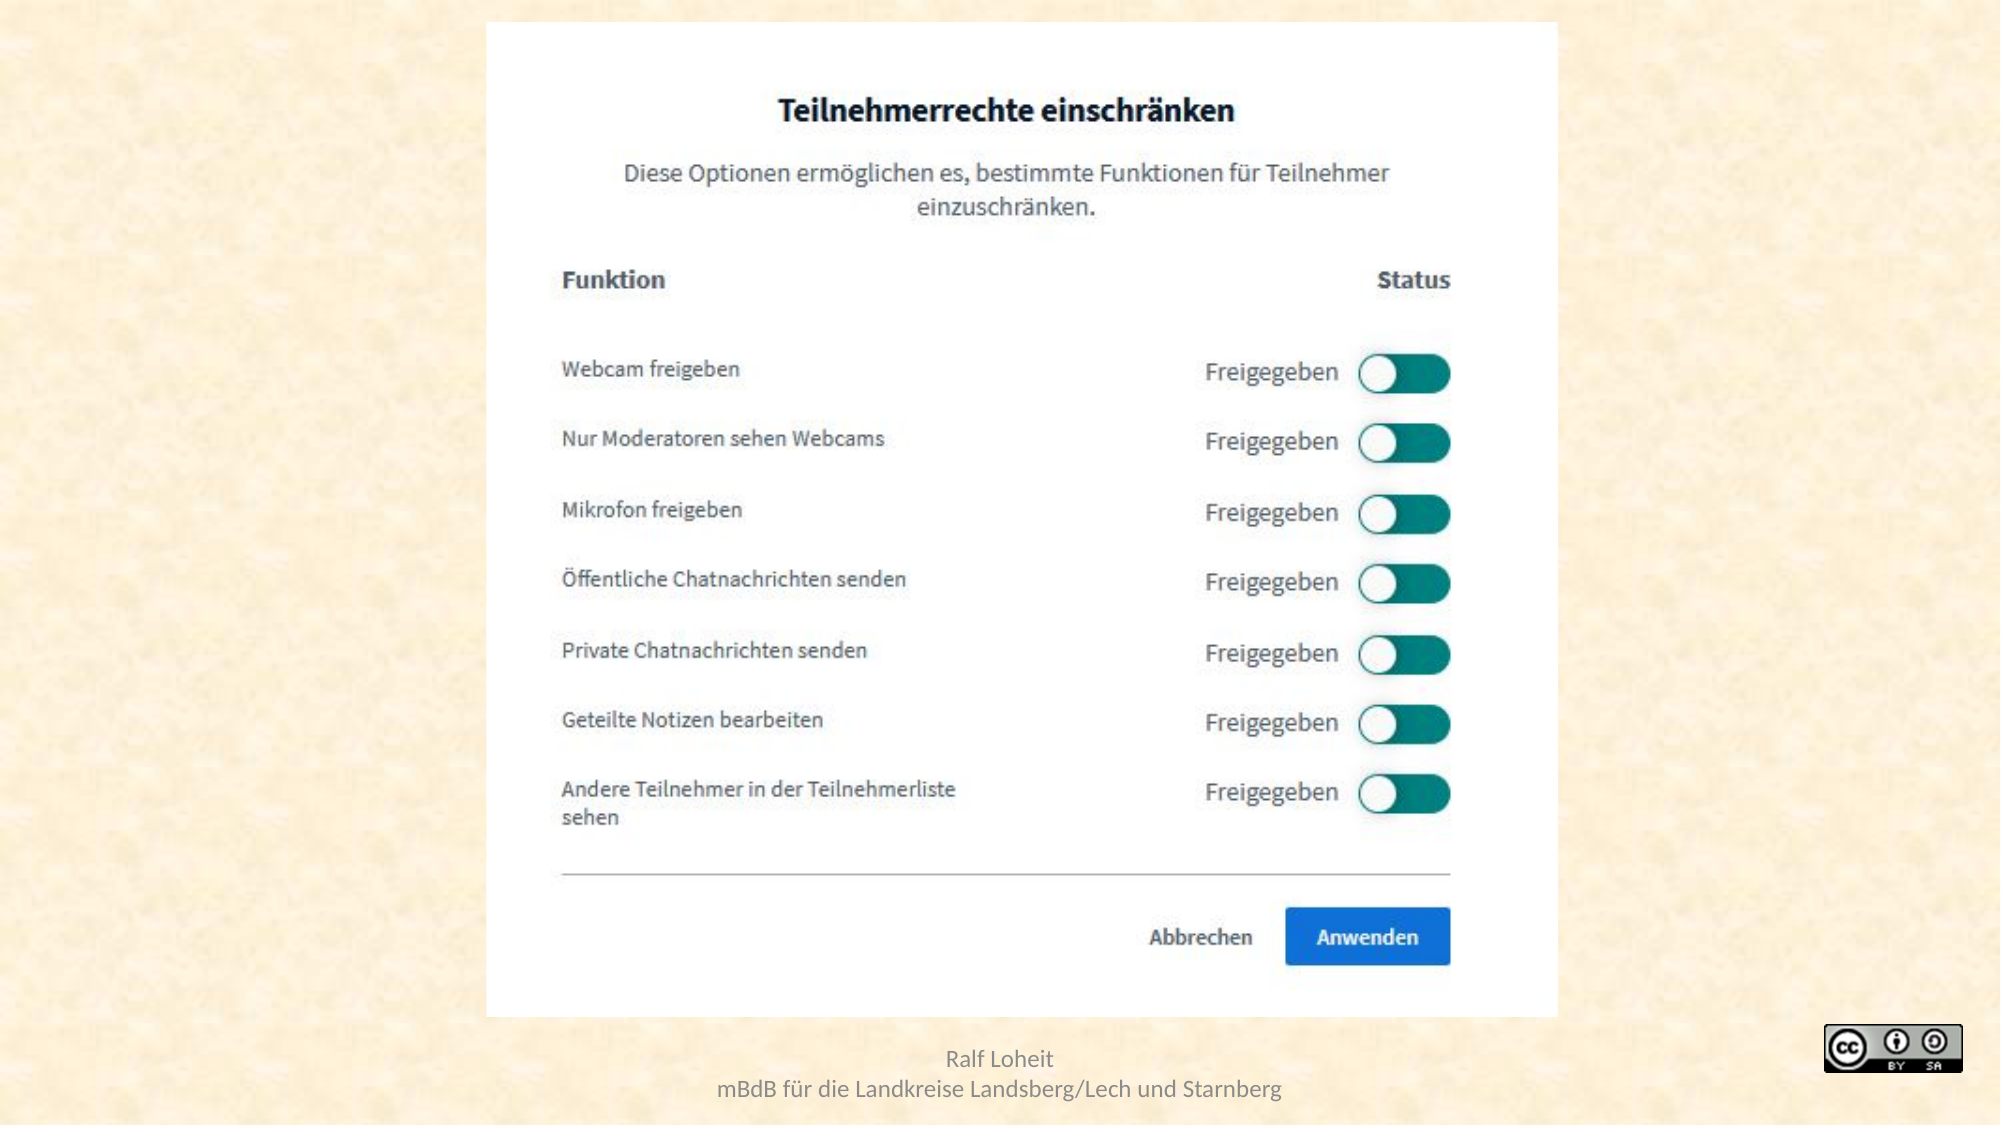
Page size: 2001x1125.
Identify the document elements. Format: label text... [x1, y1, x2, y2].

footer Ralf Loheit mBdB für die Landkreise Landsberg/Lech und Starnberg [662, 1042, 1338, 1103]
picture [0, 0, 2001, 1125]
